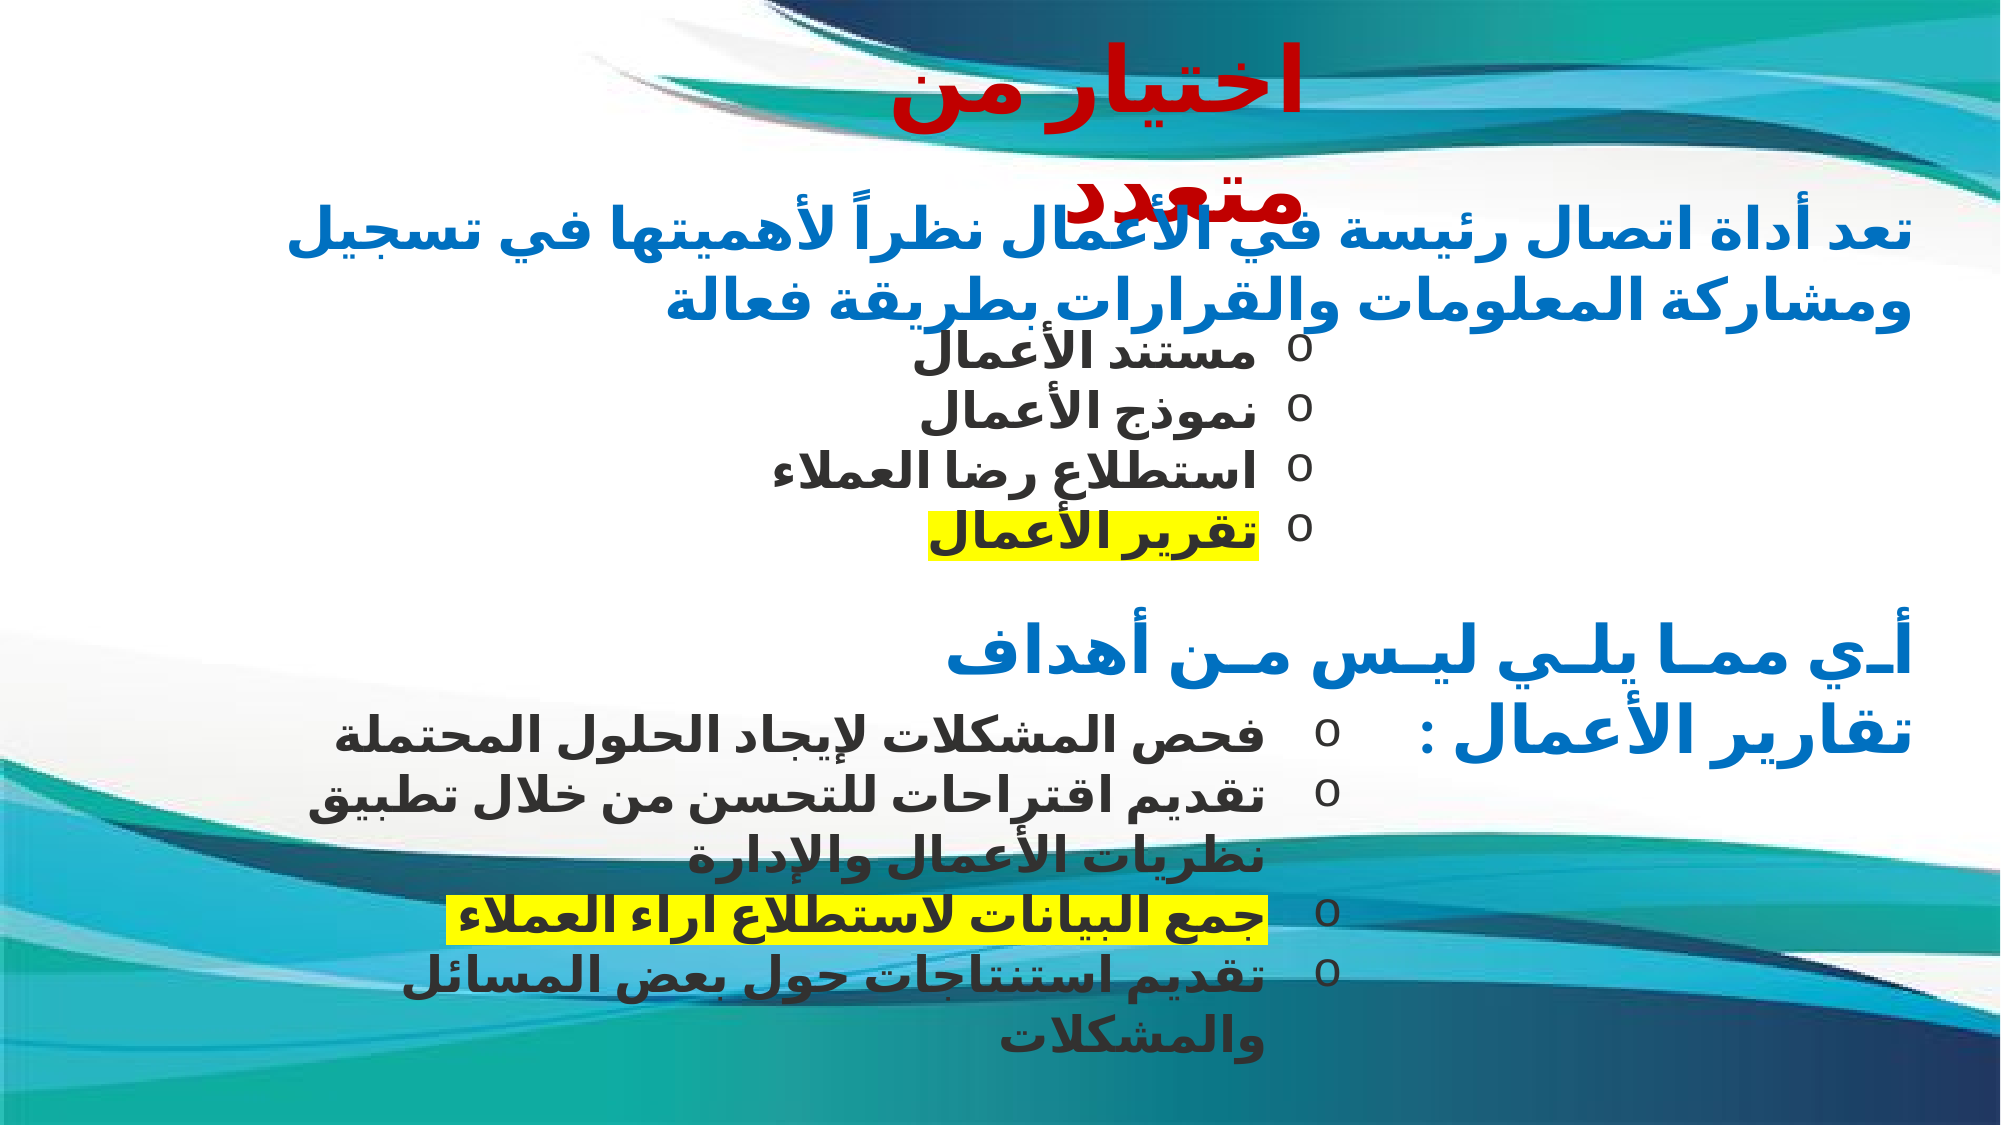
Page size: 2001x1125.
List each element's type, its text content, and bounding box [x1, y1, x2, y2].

text_box مستند الأعمال نموذج الأعمال استطلاع رضا العملاء تقرير الأعمال [671, 310, 1330, 566]
text_box فحص المشكلات لإيجاد الحلول المحتملة تقديم اقتراحات للتحسن من خلال تطبيق نظريات الأعمال والإدارة جمع البيانات لاستطلاع اراء العملاء تقديم استنتاجات حول بعض المسائل والمشكلات [132, 695, 1358, 1071]
text_box اختيار من متعدد [724, 13, 1323, 184]
picture [0, 0, 2001, 1125]
text_box تعد أداة اتصال رئيسة في الأعمال نظراً لأهميتها في تسجيل ومشاركة المعلومات والقرارات بطريقة فعالة [69, 184, 1931, 339]
text_box أي مما يلي ليس من أهداف تقارير الأعمال : [930, 599, 1931, 775]
